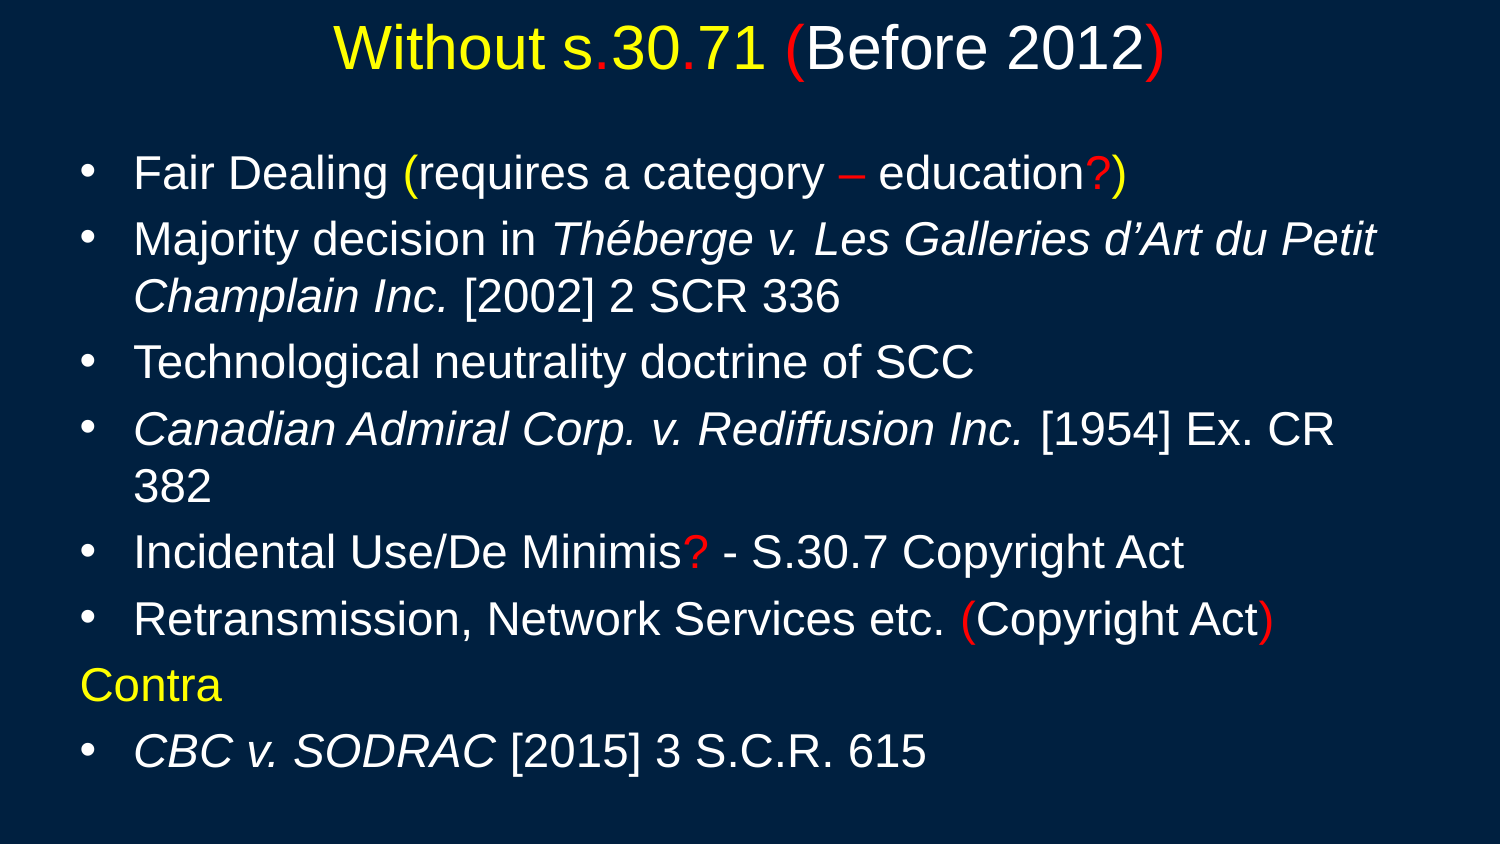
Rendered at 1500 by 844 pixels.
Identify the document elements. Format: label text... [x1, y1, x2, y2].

list Fair Dealing (requires a category – education?) Majority decision in Théberge v. Les Galleries d’Art du Petit Champlain Inc. [2002] 2 SCR 336 Technological neutrality doctrine of SCC Canadian Admiral Corp. v. Rediffusion Inc. [1954] Ex. CR 382 Incidental Use/De Minimis? - S.30.7 Copyright Act Retransmission, Network Services etc. (Copyright Act) Contra CBC v. SODRAC [2015] 3 S.C.R. 615 [64, 134, 1424, 788]
title Without s.30.71 (Before 2012) [243, 0, 1257, 125]
